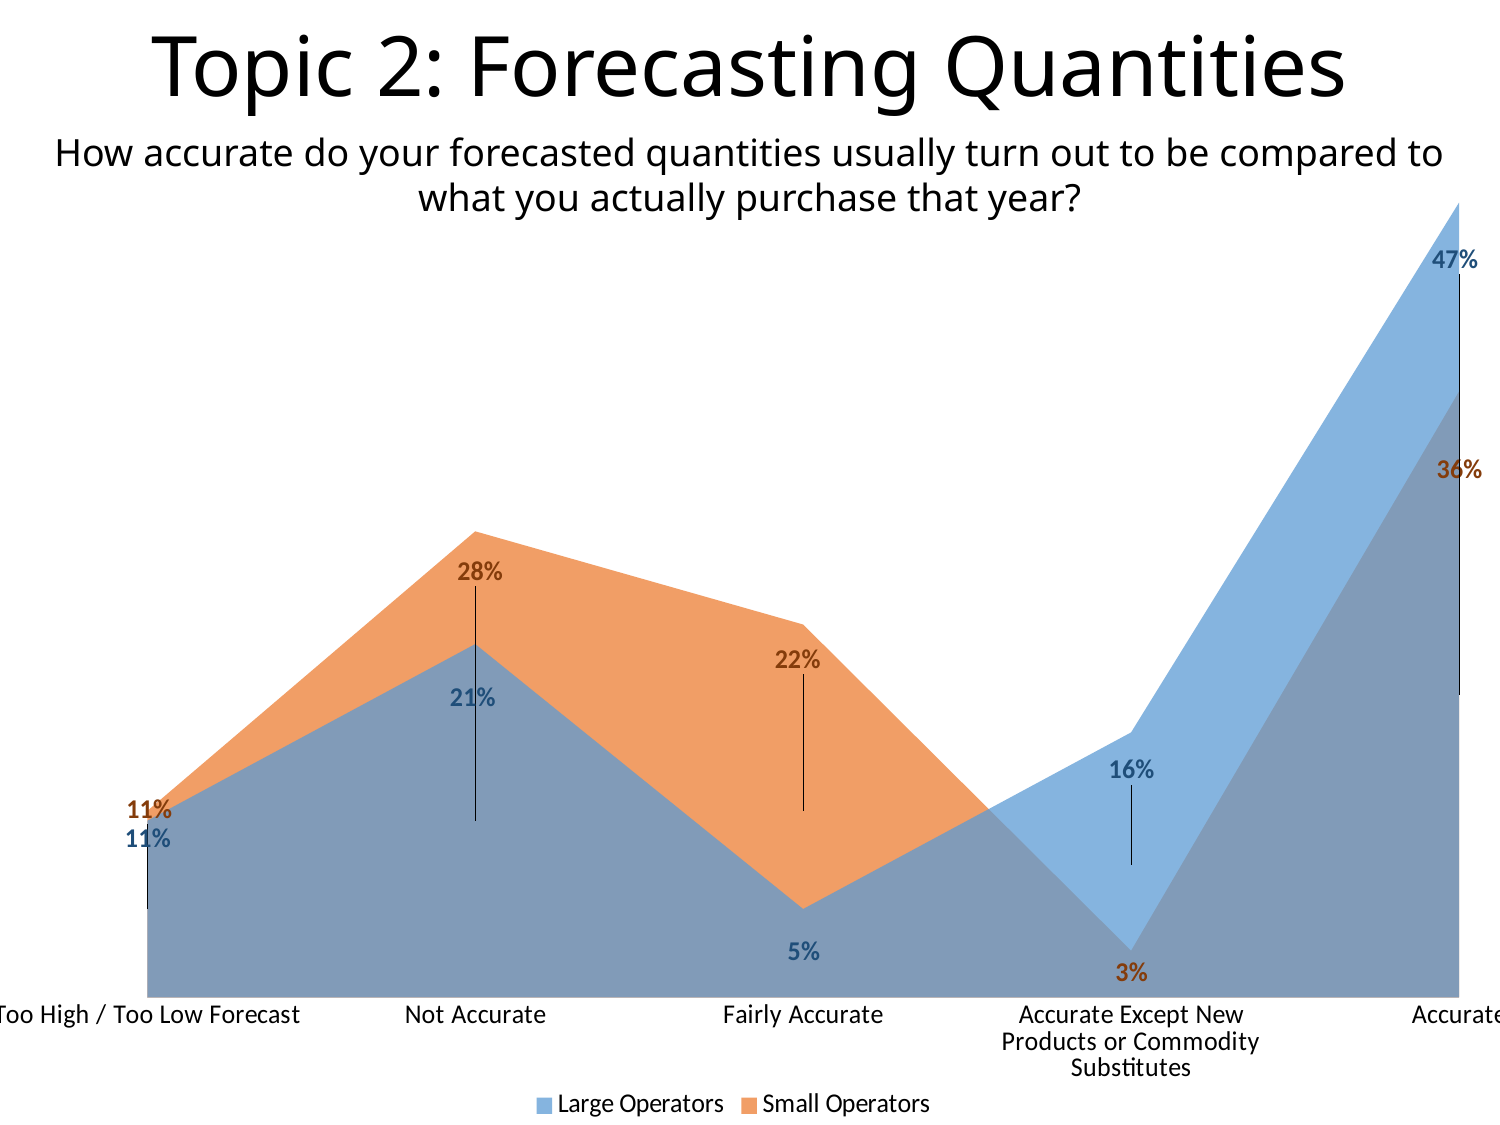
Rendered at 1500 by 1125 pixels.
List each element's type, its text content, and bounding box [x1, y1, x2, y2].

title Topic 2: Forecasting Quantities [15, 0, 1485, 122]
chart [0, 155, 1500, 1125]
text_box How accurate do your forecasted quantities usually turn out to be compared to what you actually purchase that year? [15, 122, 1485, 155]
